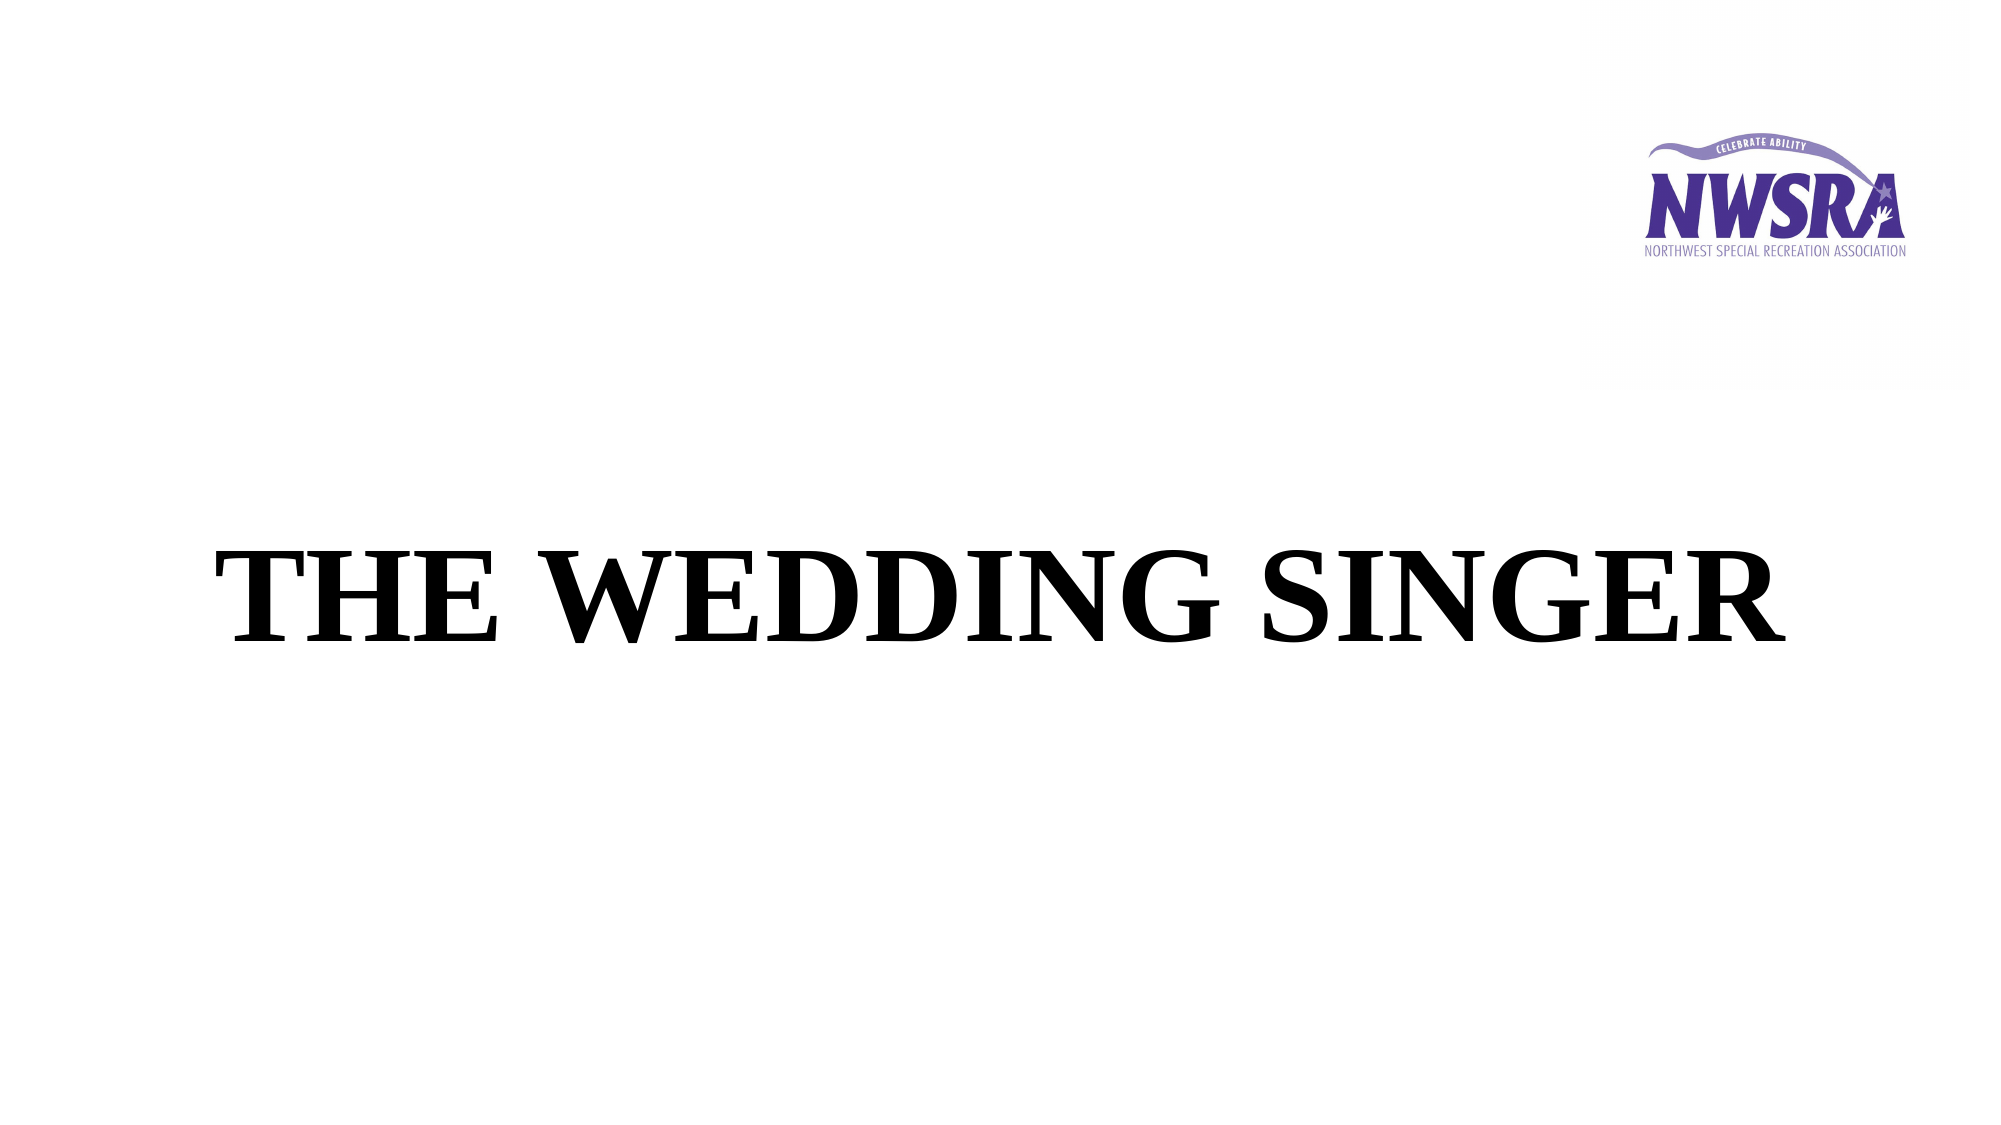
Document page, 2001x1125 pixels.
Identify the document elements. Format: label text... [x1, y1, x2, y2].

picture [1580, 0, 1970, 390]
title THE WEDDING SINGER [137, 488, 1863, 706]
